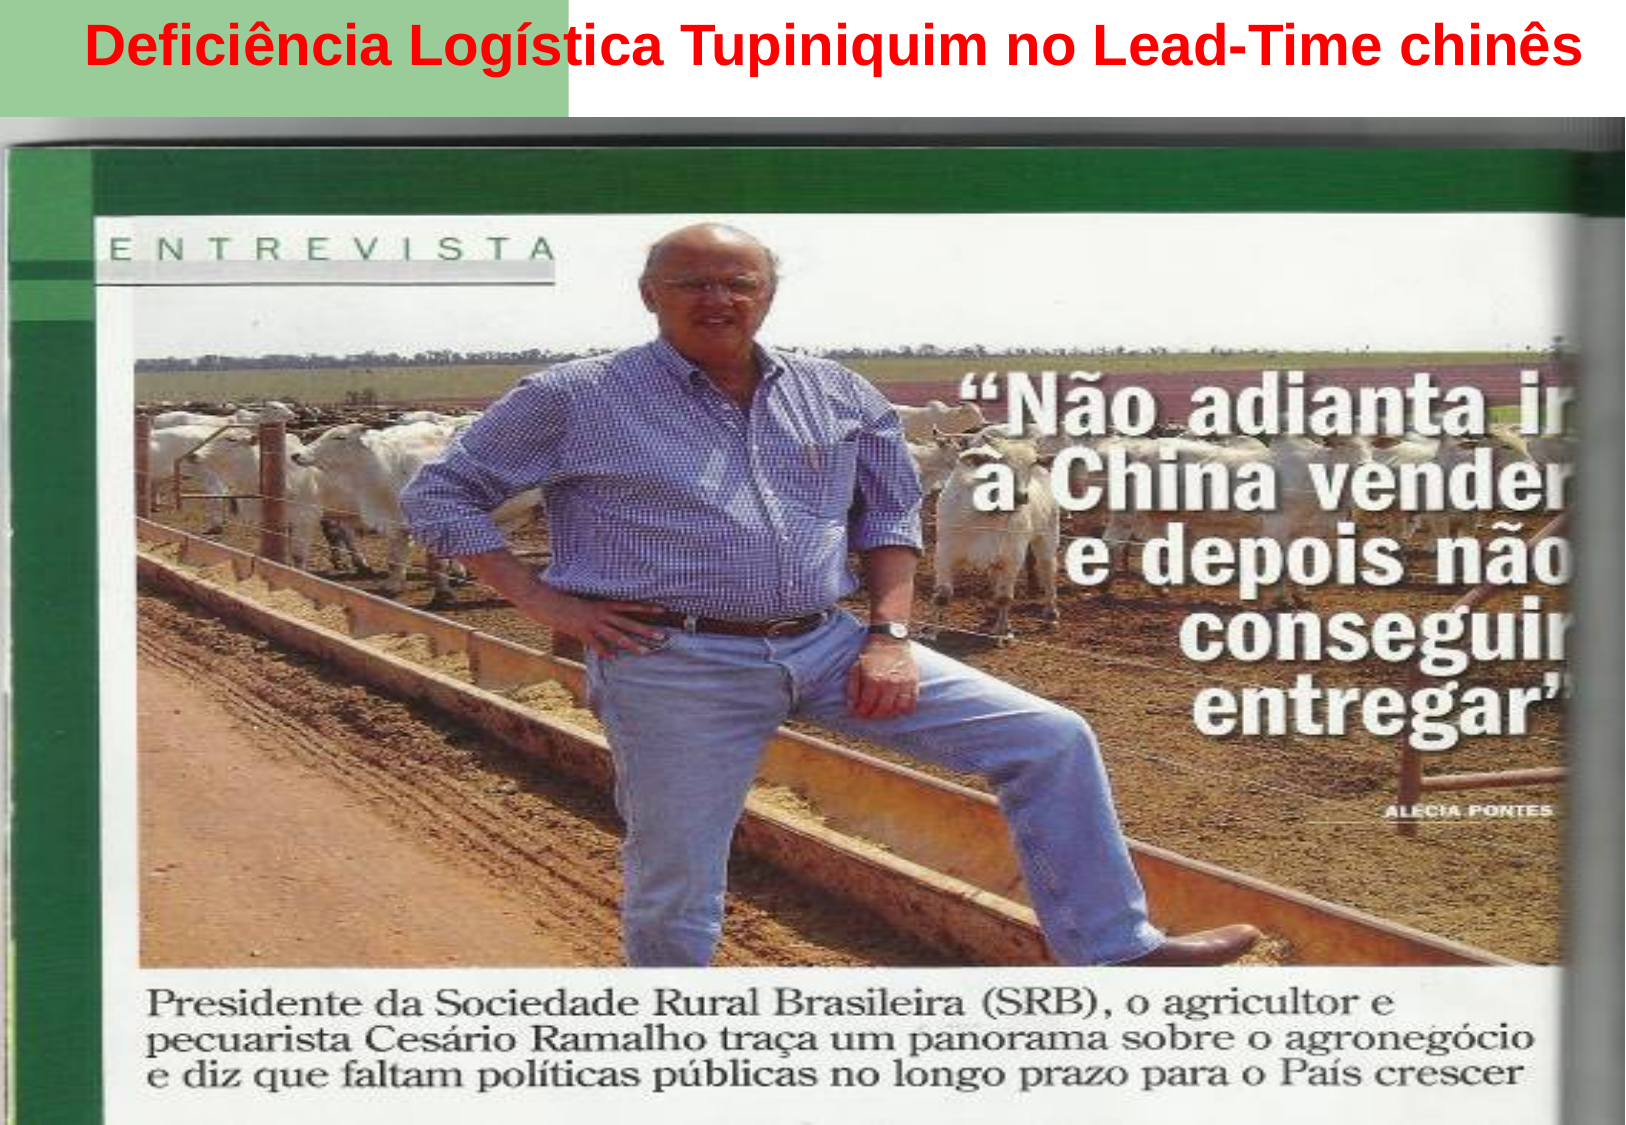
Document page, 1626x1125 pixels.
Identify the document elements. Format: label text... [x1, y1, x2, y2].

picture [0, 116, 1625, 1125]
list Deficiência Logística Tupiniquim no Lead-Time chinês [44, 0, 1625, 116]
